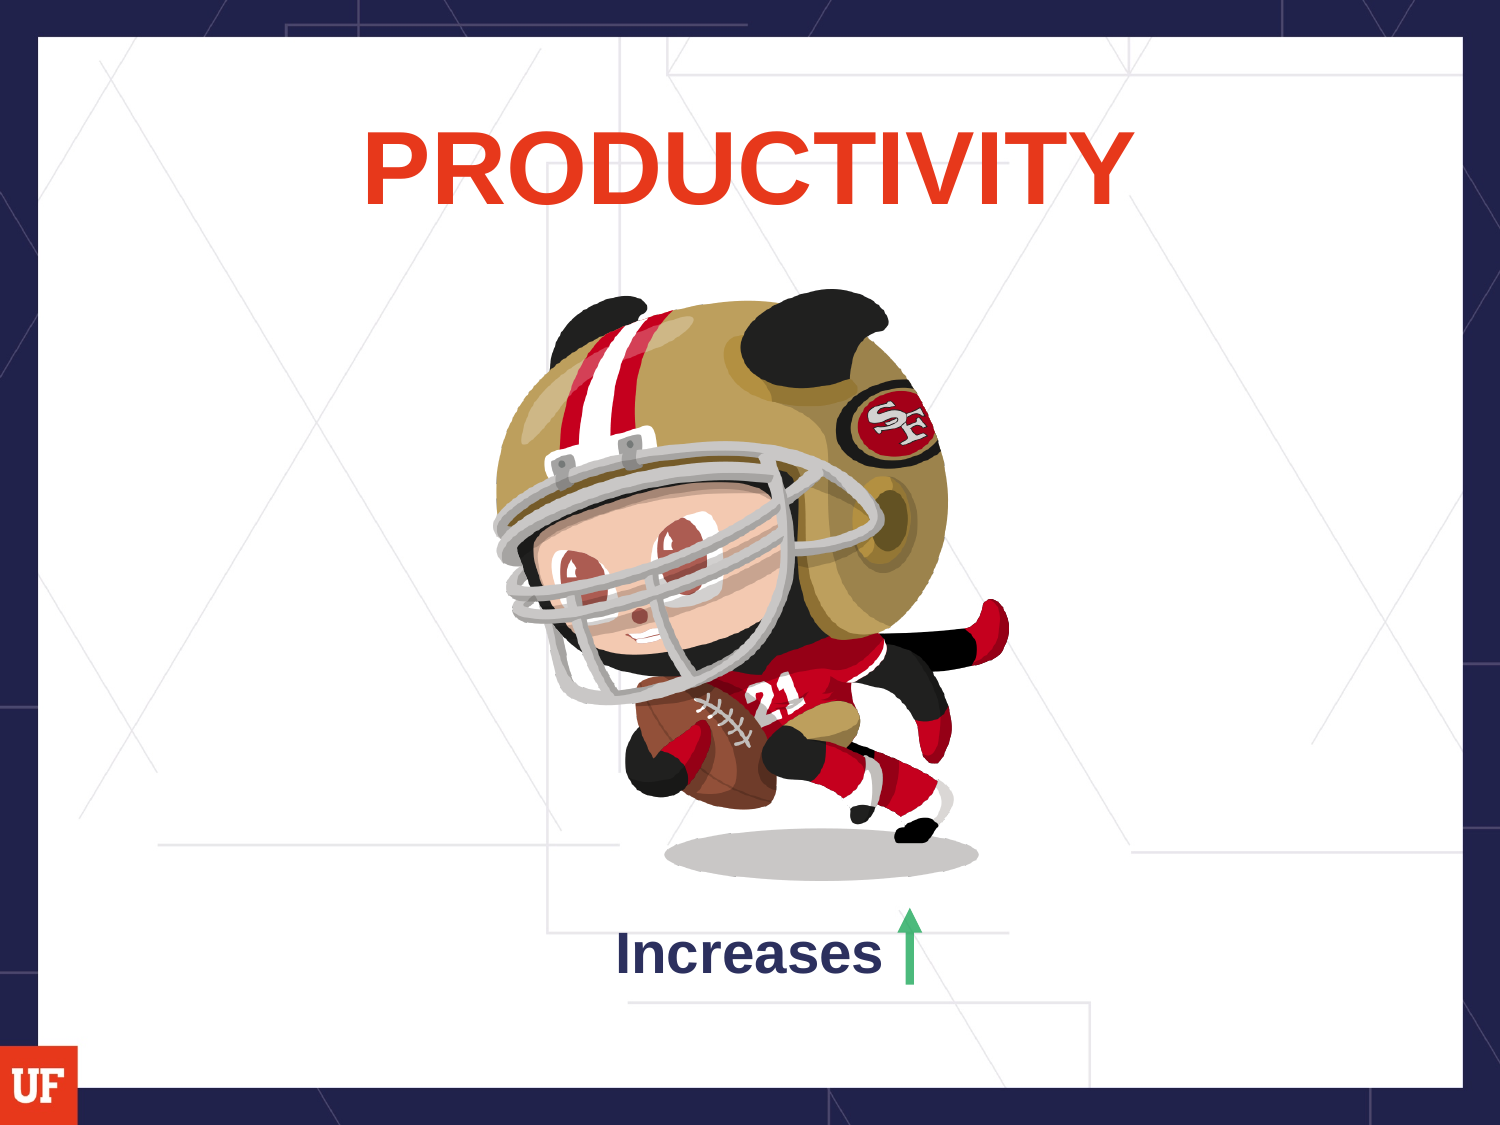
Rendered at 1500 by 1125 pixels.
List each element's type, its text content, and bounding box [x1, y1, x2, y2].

title PRODUCTIVITY [62, 62, 1438, 263]
picture [0, 0, 1500, 1125]
text_box Increases [145, 907, 1355, 993]
